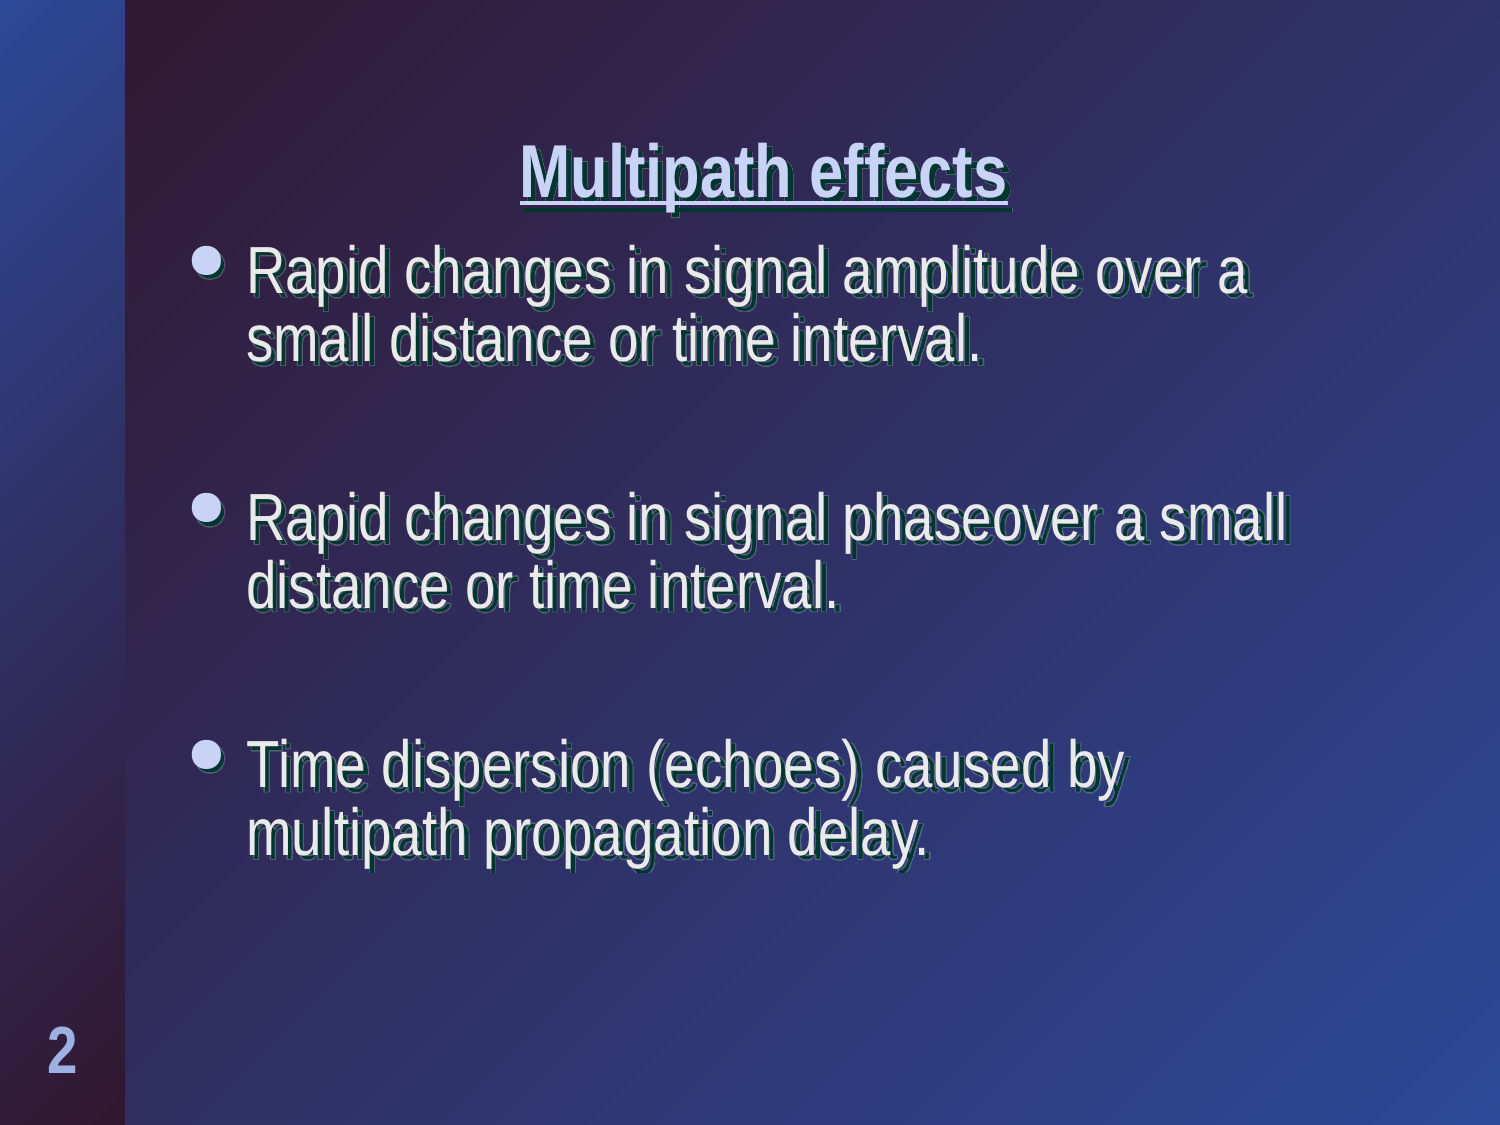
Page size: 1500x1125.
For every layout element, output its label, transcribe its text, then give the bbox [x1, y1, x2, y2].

list Rapid changes in signal amplitude over a small distance or time interval. Rapid changes in signal phaseover a small distance or time interval. Time dispersion (echoes) caused by multipath propagation delay. [174, 231, 1351, 862]
title Multipath effects [169, 124, 1359, 225]
